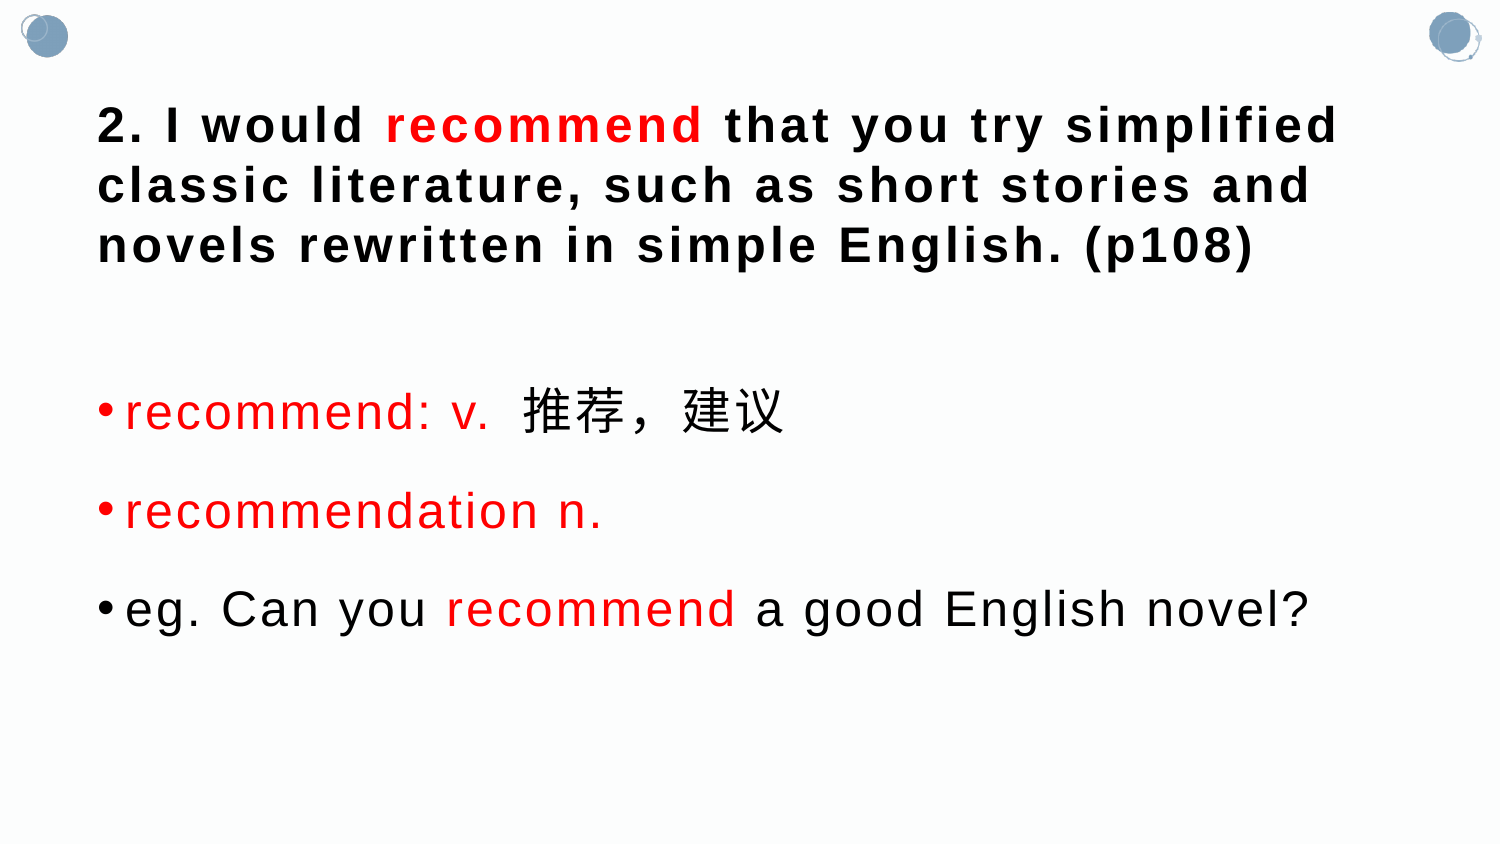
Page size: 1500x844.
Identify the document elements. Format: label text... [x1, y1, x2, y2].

picture [0, 0, 89, 73]
list recommend: v. 推荐，建议 recommendation n. eg. Can you recommend a good English novel? [82, 353, 1418, 781]
title 2. I would recommend that you try simplified classic literature, such as short stories and novels rewritten in simple English. (p108) [82, 54, 1418, 310]
picture [1411, 0, 1500, 73]
